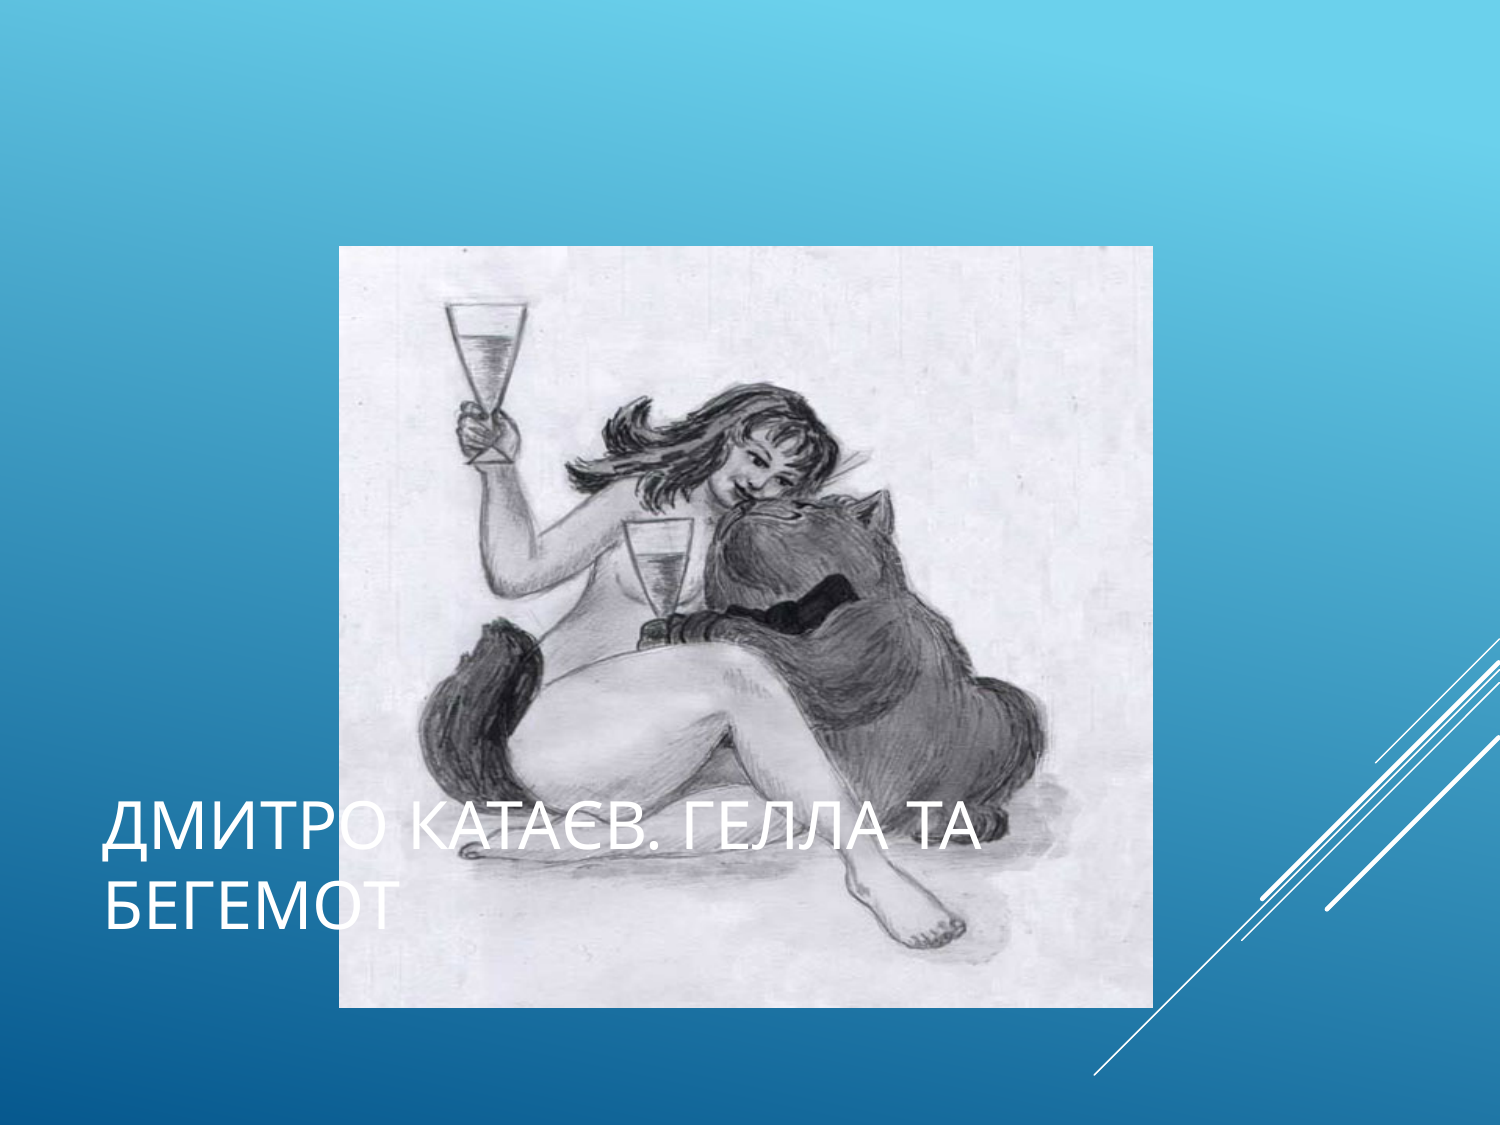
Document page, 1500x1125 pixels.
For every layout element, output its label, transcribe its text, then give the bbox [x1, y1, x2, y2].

title Дмитро Катаєв. Гелла та Бегемот [1153, 737, 1163, 988]
title Дмитро Катаєв. Гелла та Бегемот [87, 737, 339, 988]
picture [339, 245, 1153, 1009]
